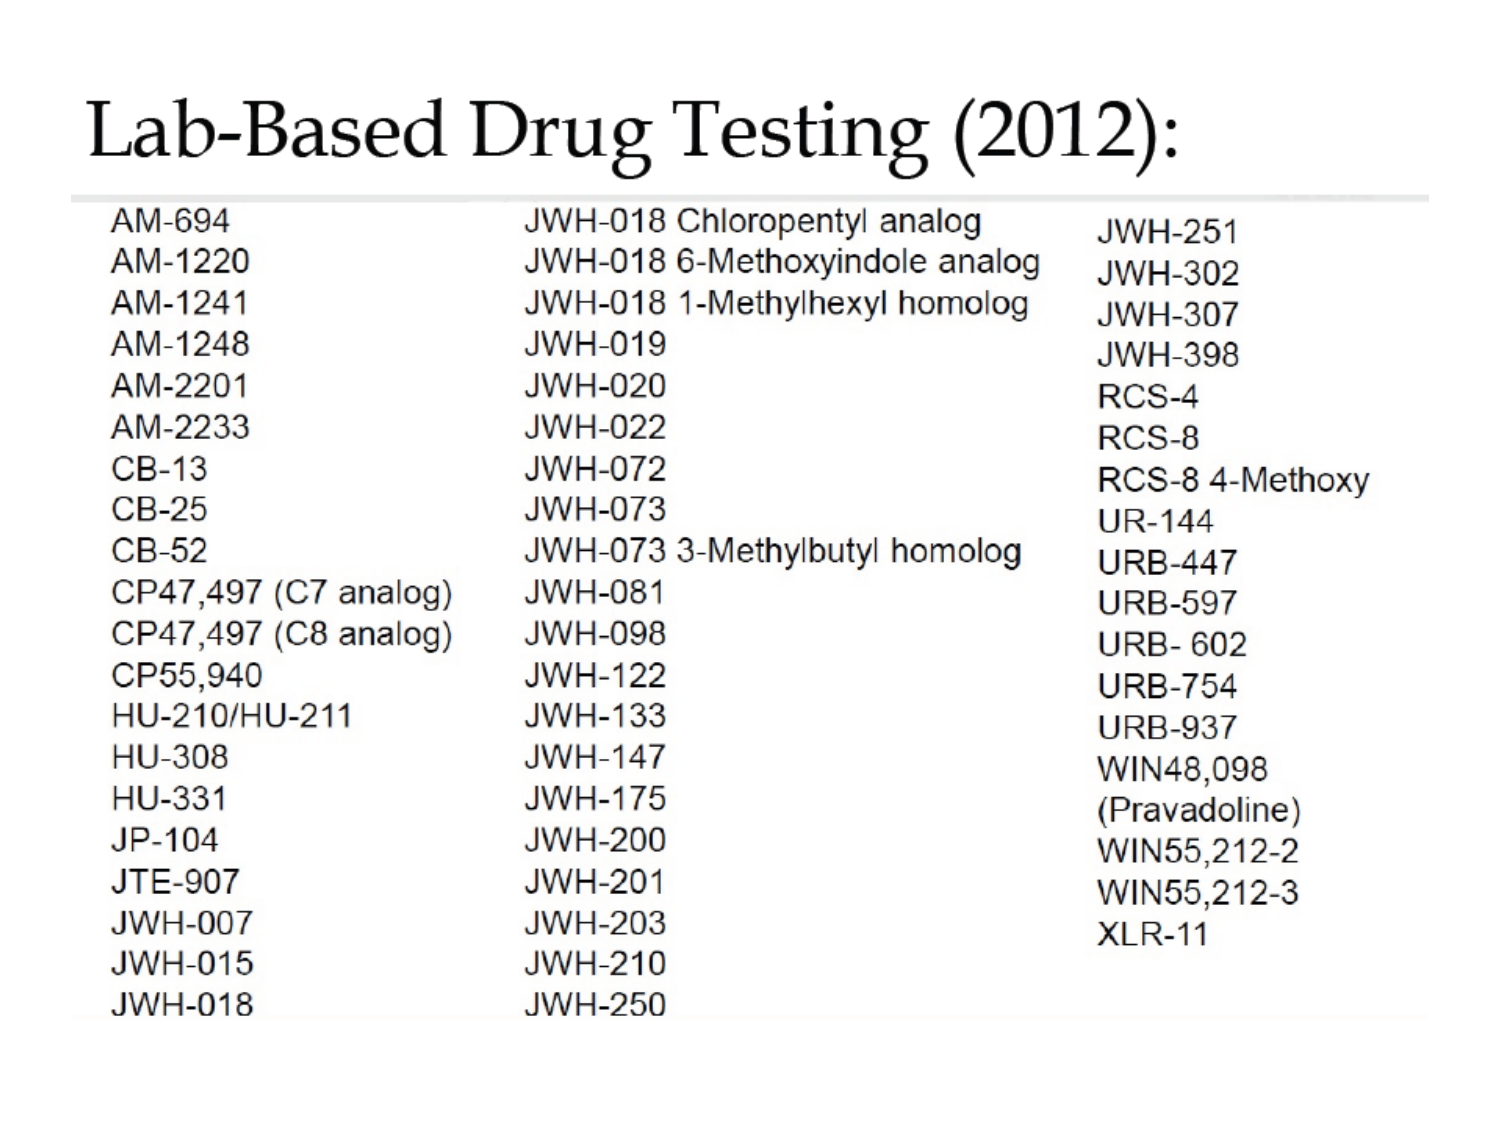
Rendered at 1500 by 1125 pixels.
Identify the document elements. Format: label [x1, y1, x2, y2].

picture [71, 84, 1429, 1041]
